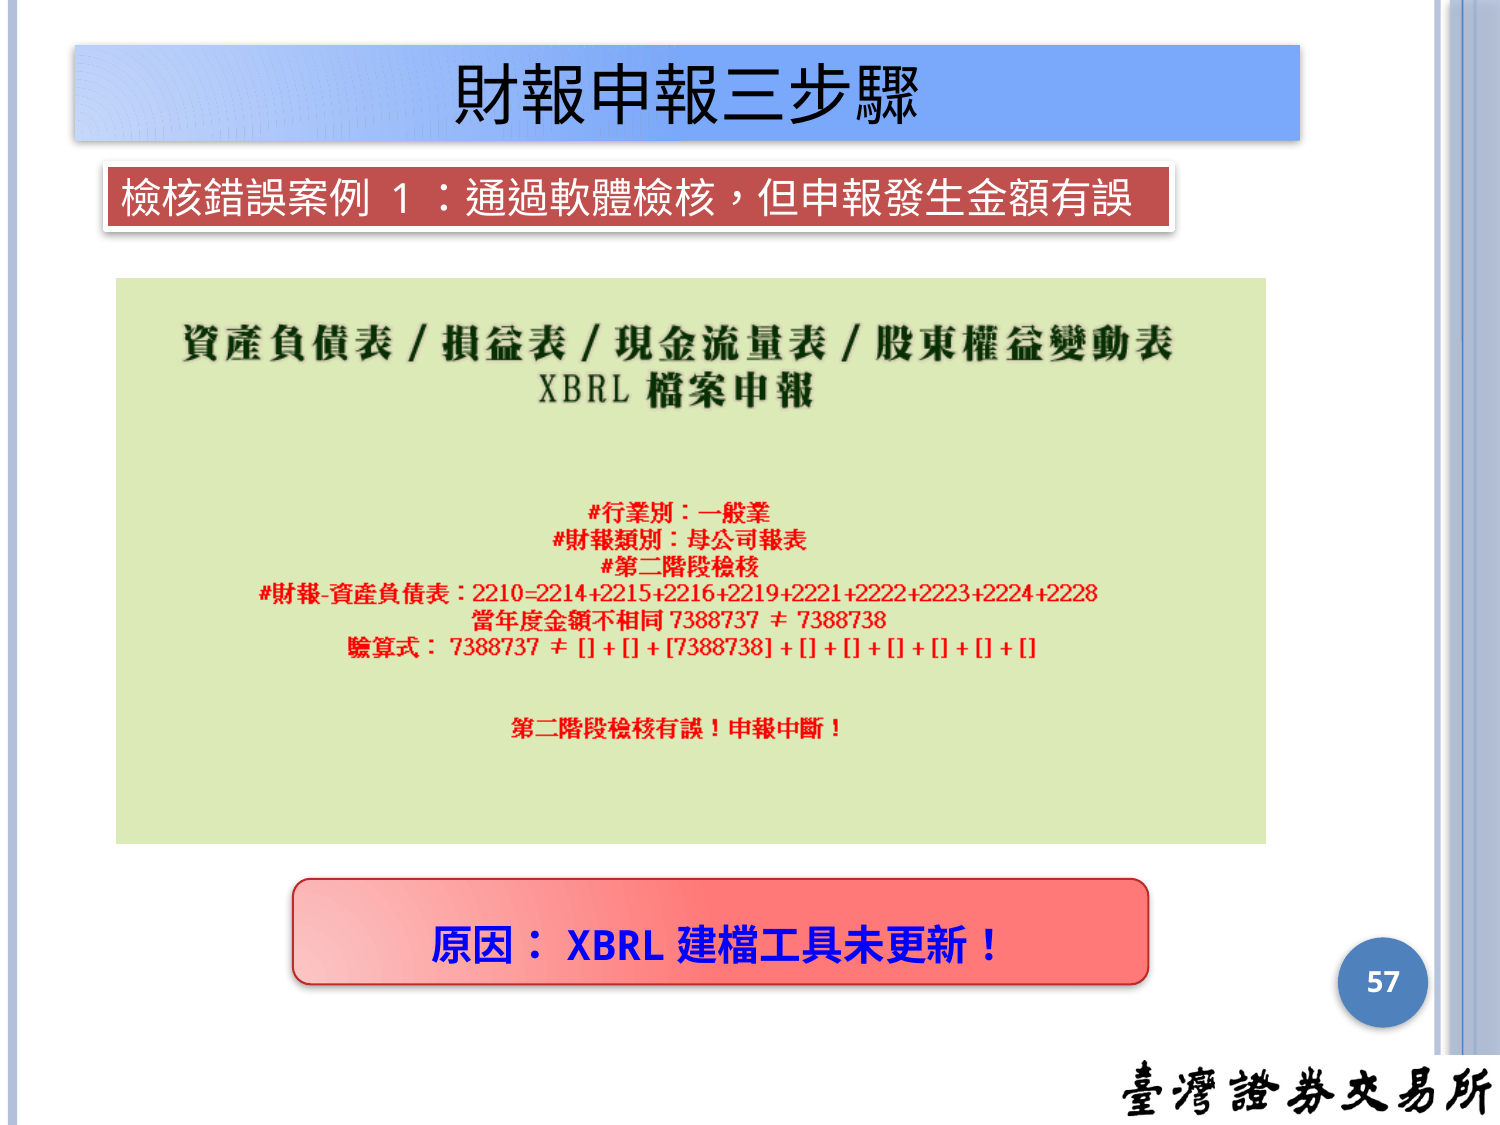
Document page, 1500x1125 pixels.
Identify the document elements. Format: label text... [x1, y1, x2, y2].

picture [1112, 1054, 1500, 1125]
text_box 原因：XBRL建檔工具未更新！ [291, 877, 1150, 986]
slide_number 57 [1333, 940, 1434, 1026]
picture [115, 277, 1267, 845]
text_box 檢核錯誤案例 1：通過軟體檢核，但申報發生金額有誤 [103, 161, 1175, 232]
title 財報申報三步驟 [74, 44, 1301, 142]
